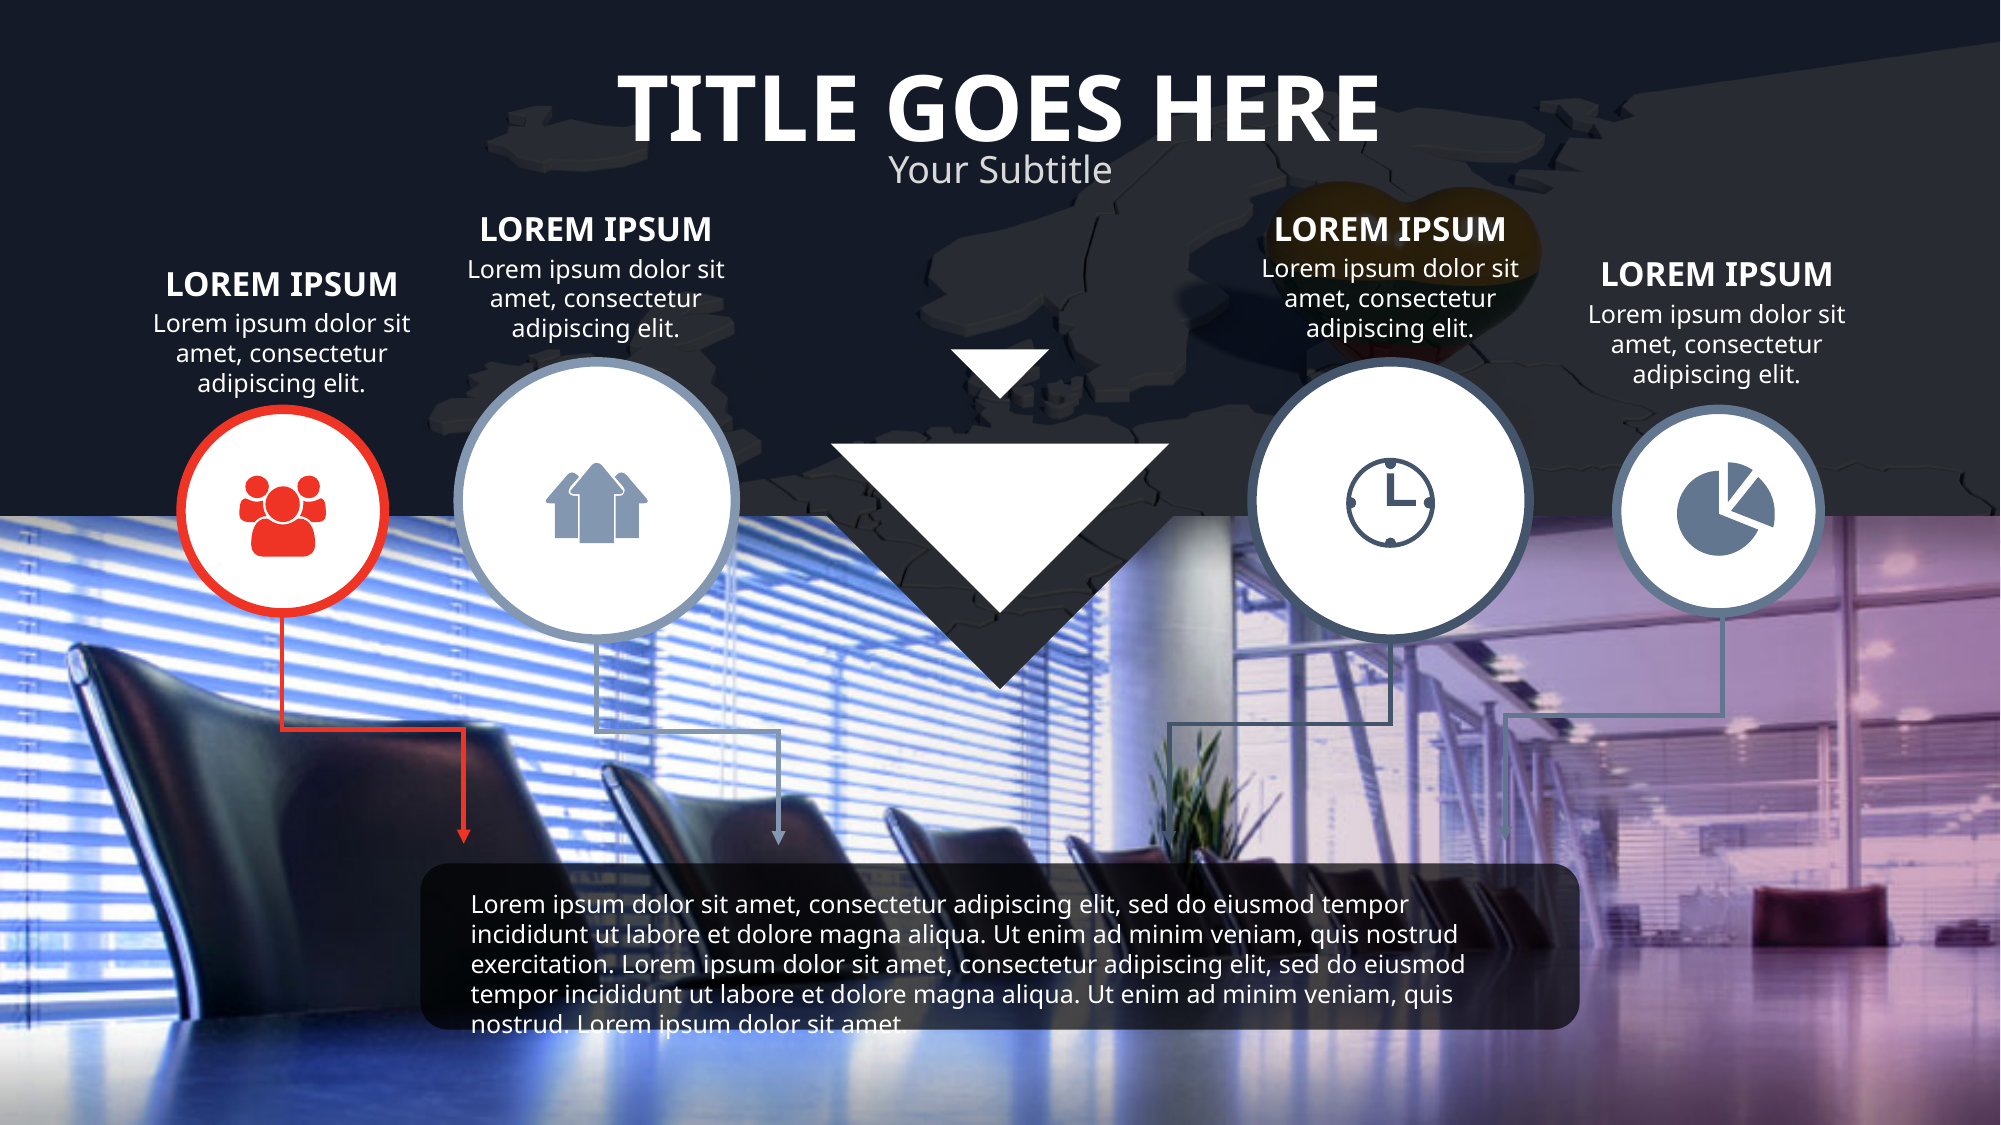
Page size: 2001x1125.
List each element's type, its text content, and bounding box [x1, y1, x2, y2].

text_box LOREM IPSUM Lorem ipsum dolor sit amet, consectetur adipiscing elit. [131, 258, 432, 403]
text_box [1488, 606, 1739, 824]
text_box [457, 360, 737, 640]
text_box [1615, 408, 1822, 612]
text_box LOREM IPSUM Lorem ipsum dolor sit amet, consectetur adipiscing elit. [446, 203, 747, 348]
text_box [179, 408, 386, 614]
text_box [1677, 462, 1775, 556]
text_box [1250, 360, 1531, 640]
text_box LOREM IPSUM Lorem ipsum dolor sit amet, consectetur adipiscing elit. [1567, 248, 1867, 394]
picture [0, 0, 2001, 1125]
text_box [245, 475, 300, 523]
text_box [948, 348, 1052, 401]
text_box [1158, 613, 1401, 835]
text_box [420, 863, 1580, 1030]
text_box [828, 442, 1172, 615]
text_box [0, 515, 2000, 1125]
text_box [258, 638, 487, 821]
text_box LOREM IPSUM Lorem ipsum dolor sit amet, consectetur adipiscing elit. [1240, 203, 1541, 348]
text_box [1346, 457, 1435, 548]
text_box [573, 640, 802, 823]
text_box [548, 42, 1452, 199]
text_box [544, 462, 650, 544]
text_box [239, 498, 326, 557]
text_box [297, 475, 320, 499]
